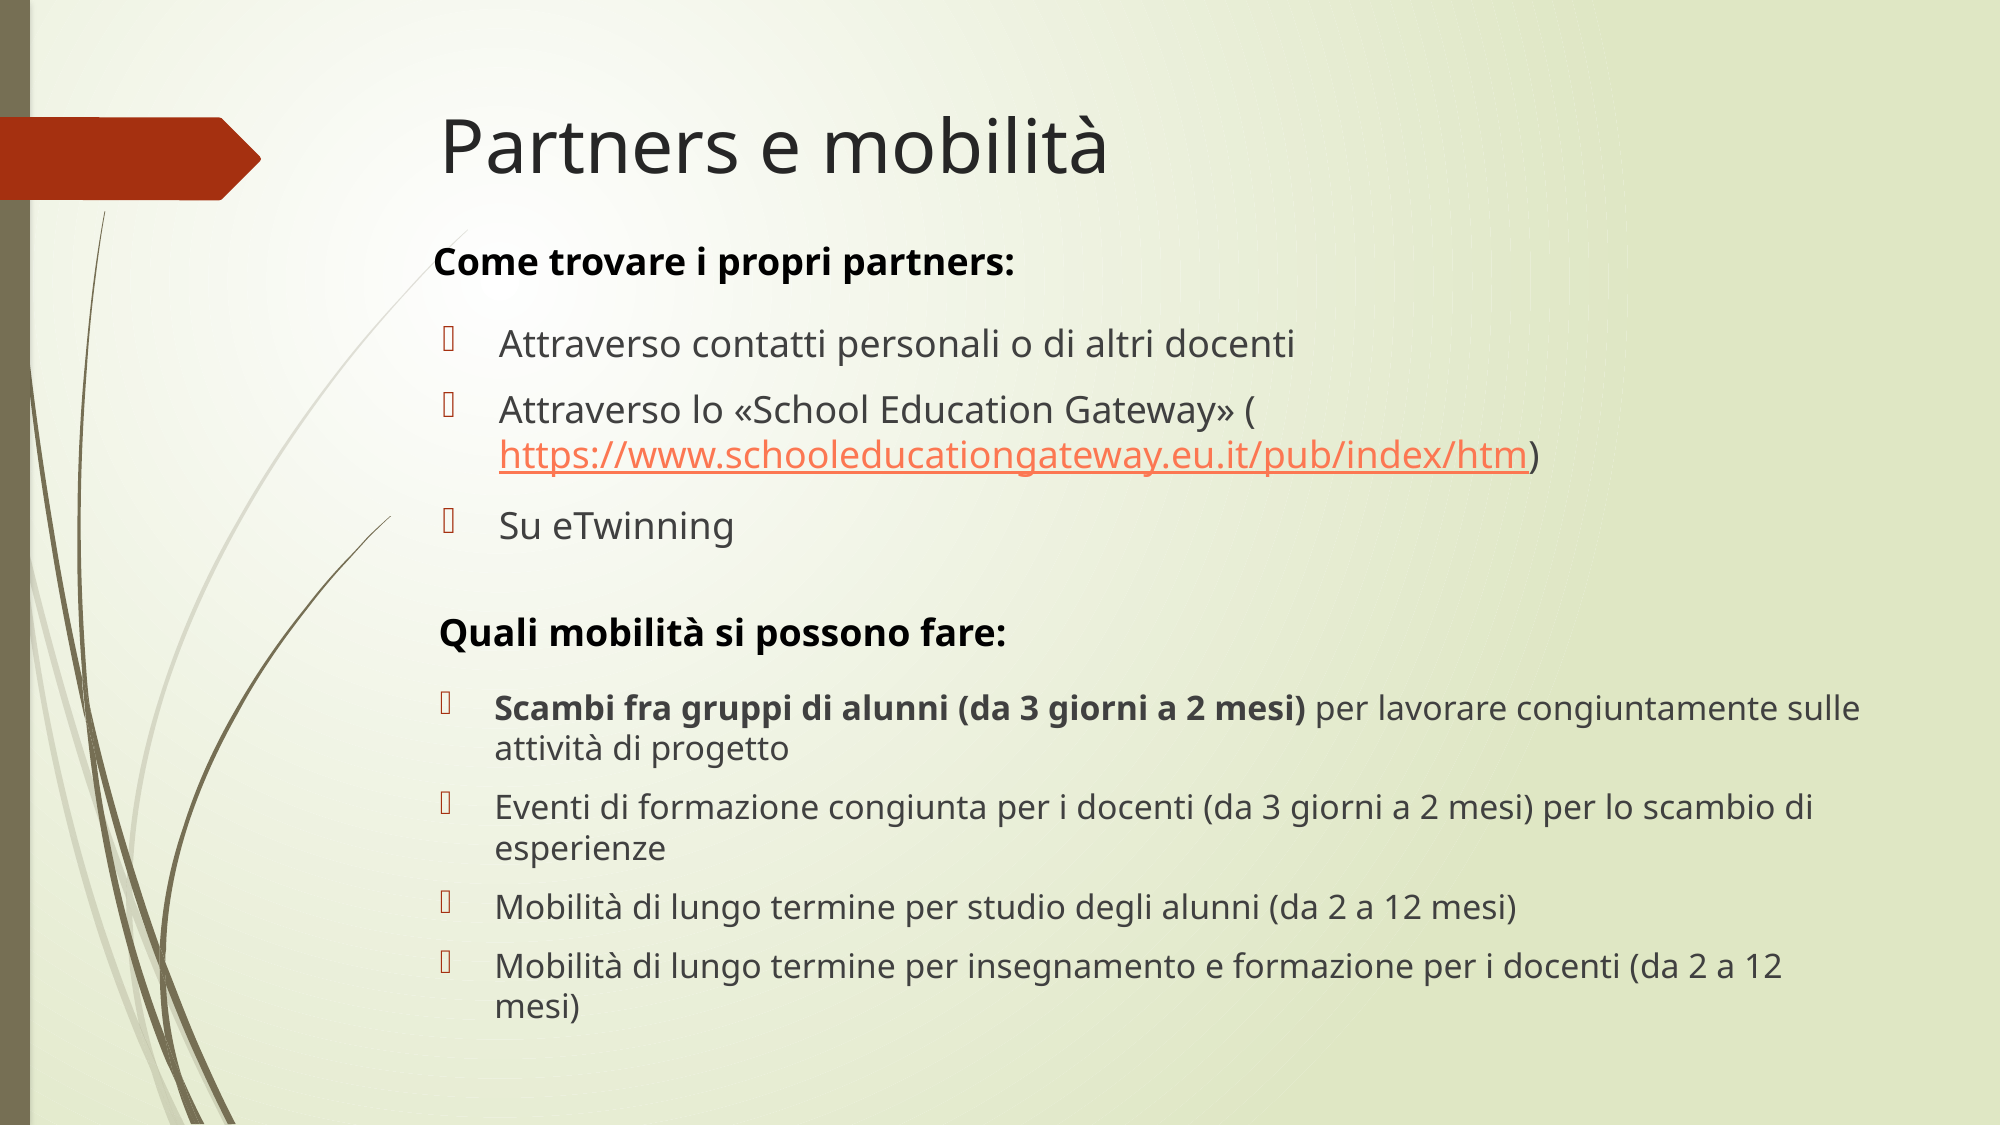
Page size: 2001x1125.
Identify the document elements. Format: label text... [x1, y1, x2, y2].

text_box Quali mobilità si possono fare: [423, 601, 1023, 662]
title Partners e mobilità [424, 91, 1887, 211]
text_box Scambi fra gruppi di alunni (da 3 giorni a 2 mesi) per lavorare congiuntamente sulle attività di progetto Eventi di formazione congiunta per i docenti (da 3 giorni a 2 mesi) per lo scambio di esperienze Mobilità di lungo termine per studio degli alunni (da 2 a 12 mesi) Mobilità di lungo termine per insegnamento e formazione per i docenti (da 2 a 12 mesi) [424, 678, 1888, 1034]
list Attraverso contatti personali o di altri docenti Attraverso lo «School Education Gateway» (https://www.schooleducationgateway.eu.it/pub/index/htm) Su eTwinning [427, 312, 1890, 585]
text_box Come trovare i propri partners: [418, 230, 1031, 291]
